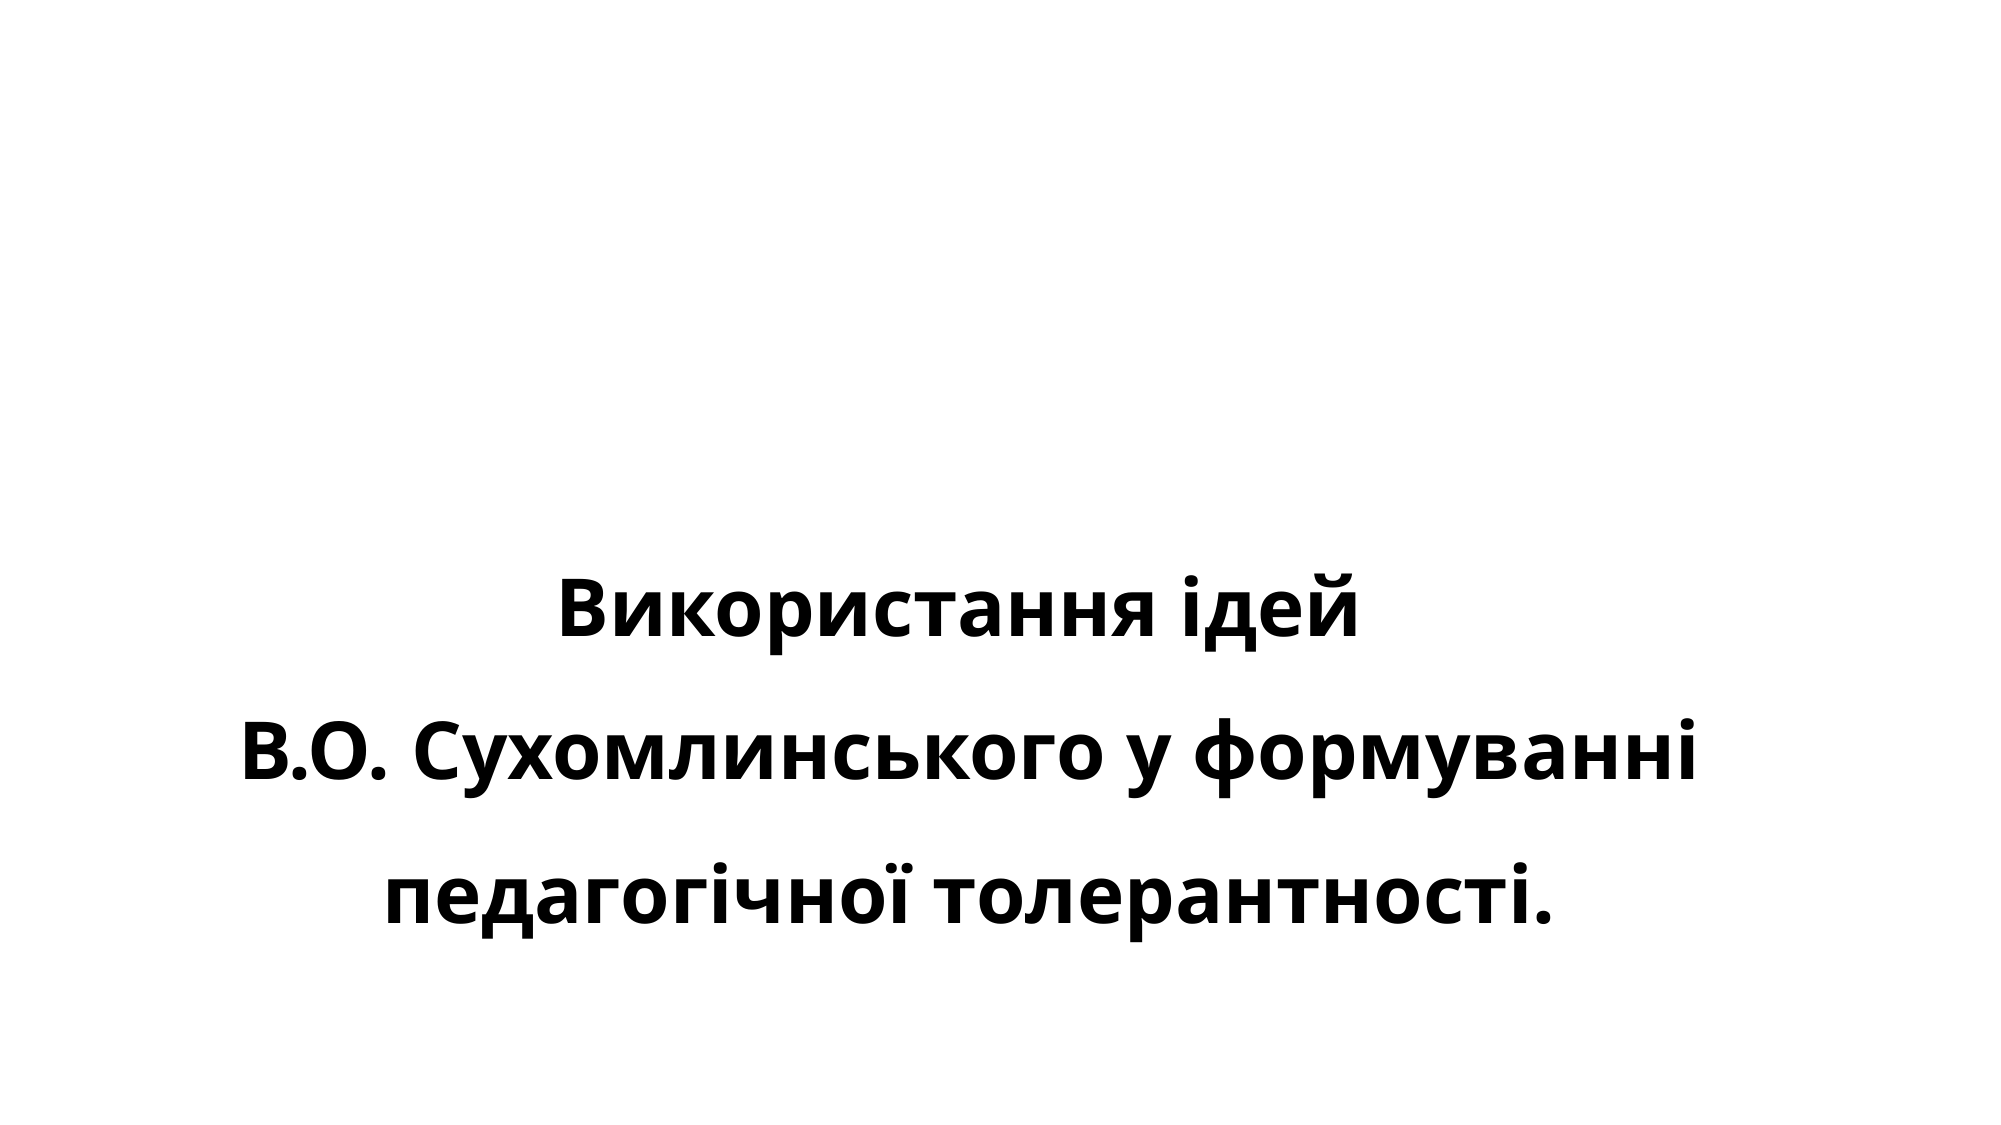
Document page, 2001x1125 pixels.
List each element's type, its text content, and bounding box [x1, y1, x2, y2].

title Використання ідей В.О. Сухомлинського у формуванні педагогічної толерантності. [188, 349, 1750, 948]
